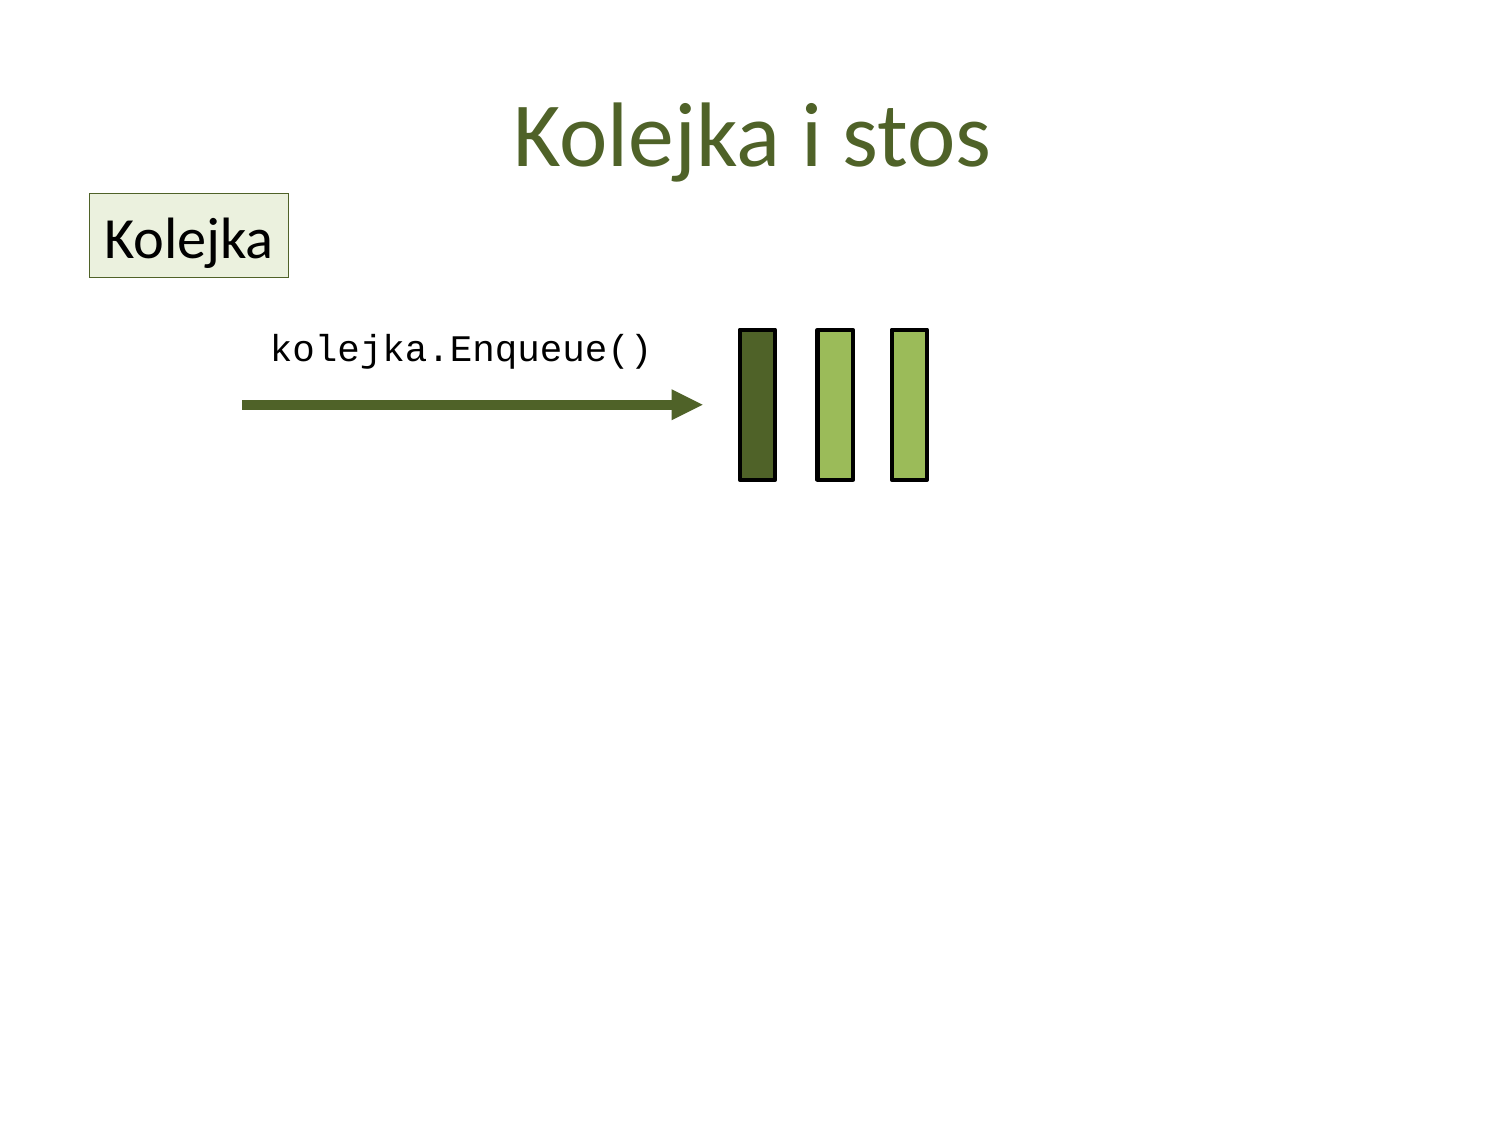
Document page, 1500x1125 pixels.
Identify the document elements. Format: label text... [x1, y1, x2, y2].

text_box Kolejka i stos [29, 75, 1477, 185]
text_box Kolejka [89, 193, 289, 278]
text_box [738, 328, 777, 482]
text_box [815, 328, 855, 482]
text_box [890, 328, 929, 482]
text_box kolejka.Enqueue() [255, 317, 668, 377]
